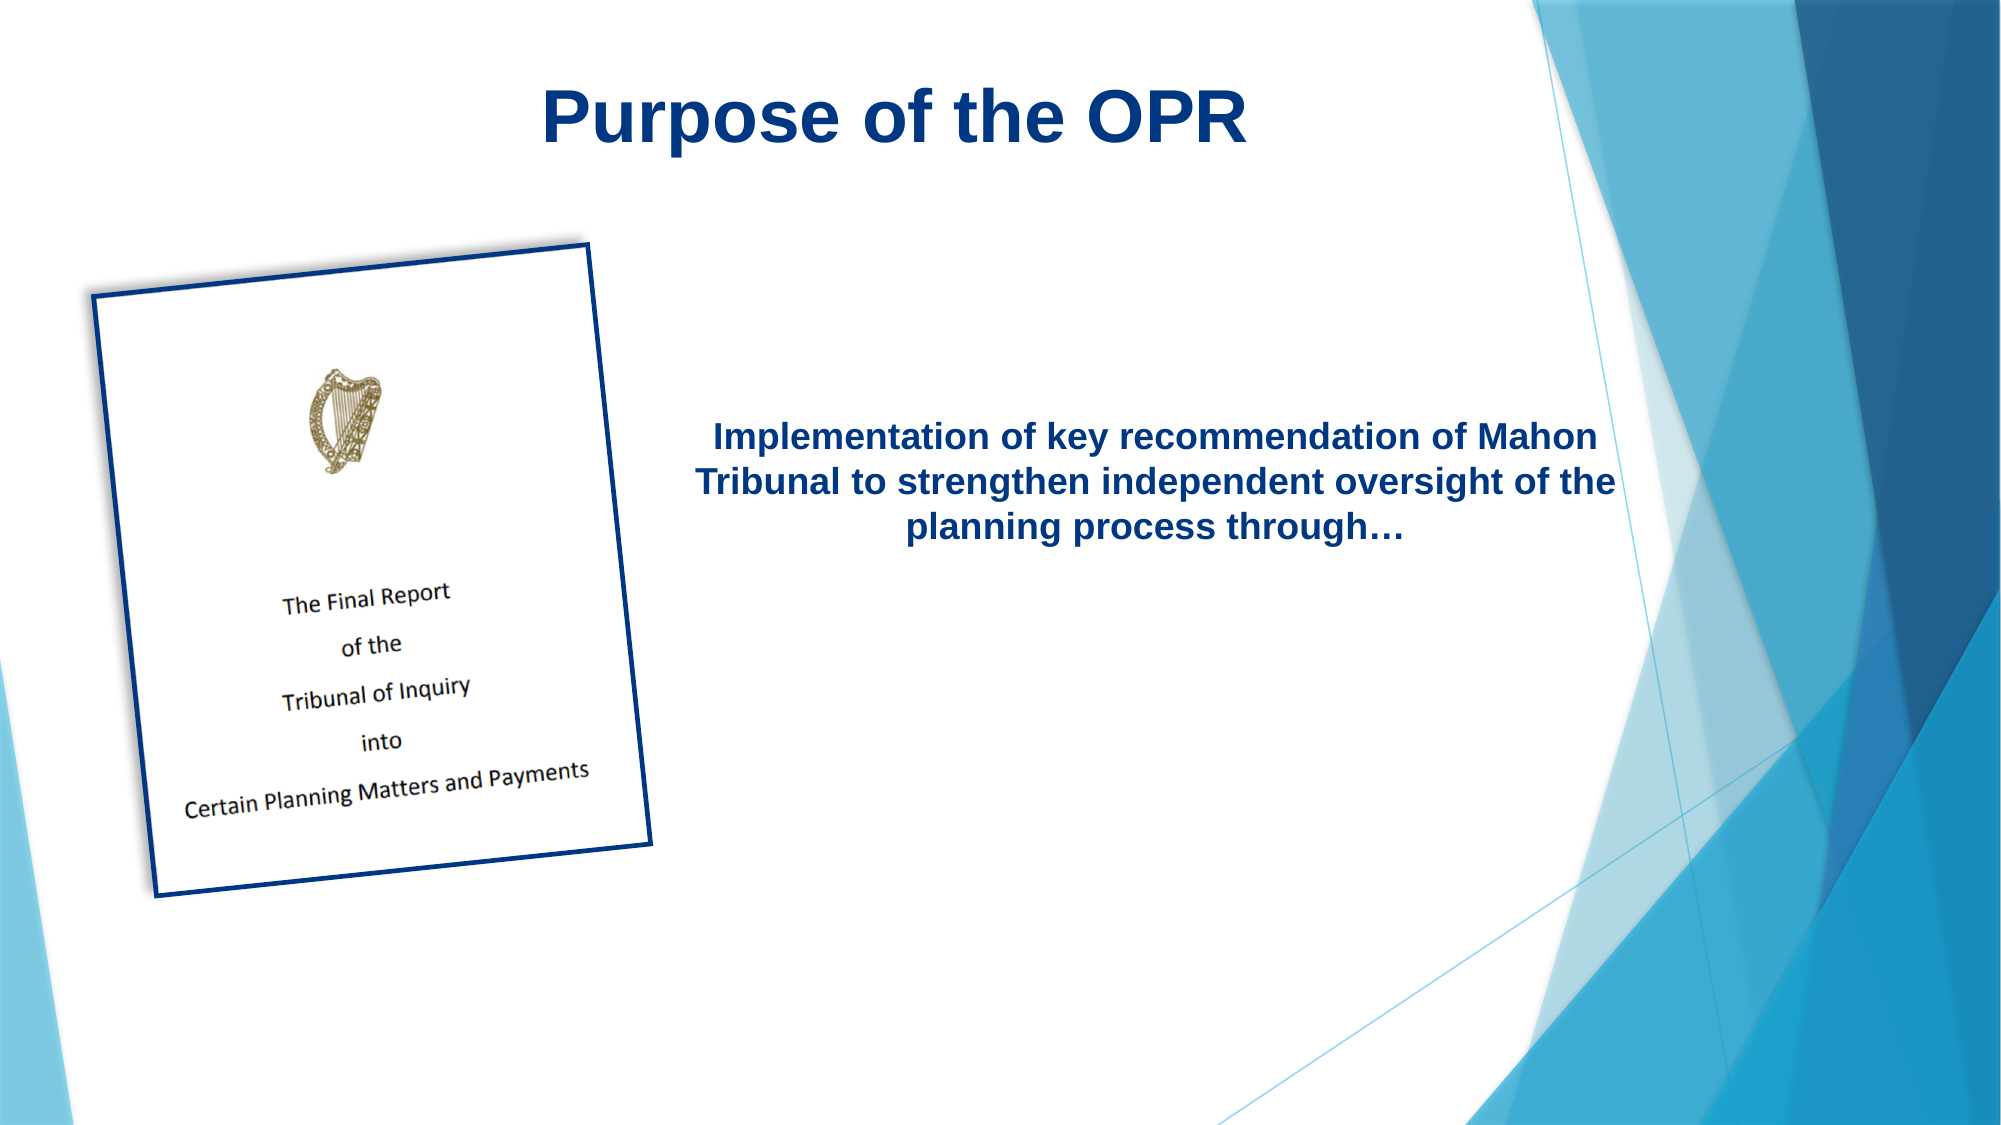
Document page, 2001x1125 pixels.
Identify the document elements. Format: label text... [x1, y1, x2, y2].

list Implementation of key recommendation of Mahon Tribunal to strengthen independent oversight of the planning process through… [632, 404, 1680, 637]
title Purpose of the OPR [274, 60, 1518, 171]
picture [97, 249, 647, 893]
